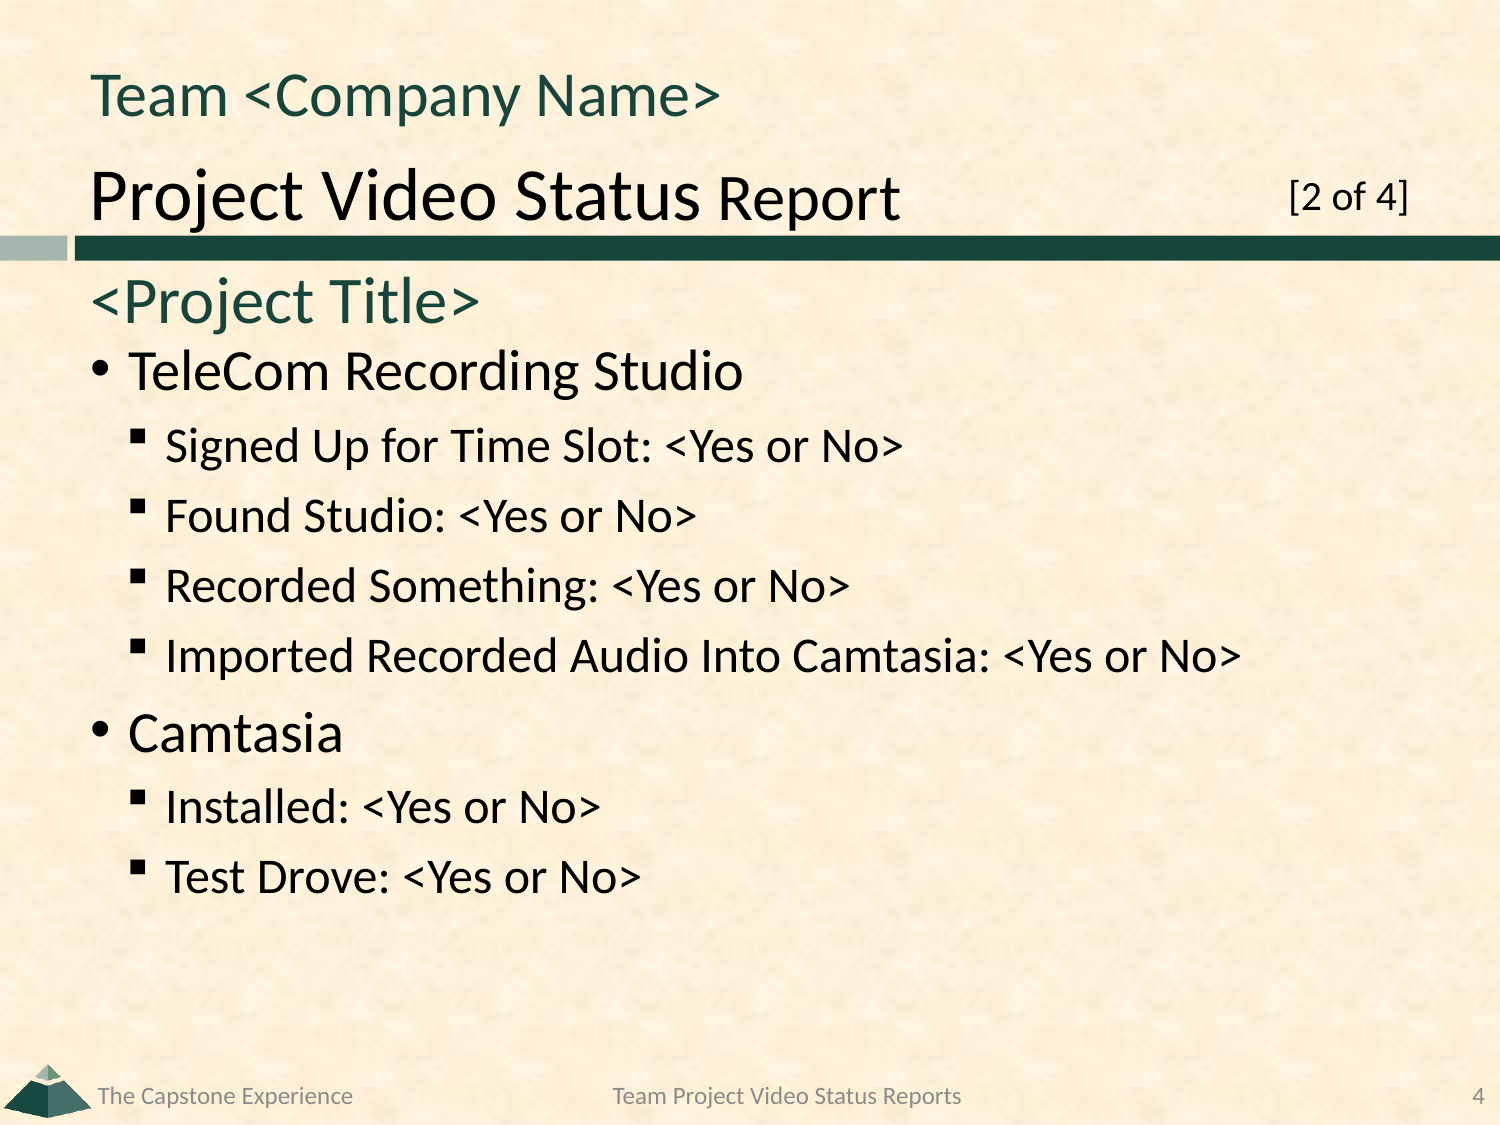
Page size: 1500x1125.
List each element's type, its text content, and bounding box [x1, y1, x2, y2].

picture [0, 0, 1500, 1125]
slide_number The Capstone Experience [75, 1065, 425, 1125]
list [2 of 4] [1125, 137, 1425, 244]
title Team <Company Name> [75, 45, 1425, 138]
slide_number 4 [1149, 1065, 1500, 1125]
footer Team Project Video Status Reports [425, 1065, 1149, 1125]
list <Project Title> [75, 261, 1425, 325]
list TeleCom Recording Studio Signed Up for Time Slot: <Yes or No> Found Studio: <Yes or No> Recorded Something: <Yes or No> Imported Recorded Audio Into Camtasia: <Yes or No> Camtasia Installed: <Yes or No> Test Drove: <Yes or No> [75, 325, 1425, 1063]
